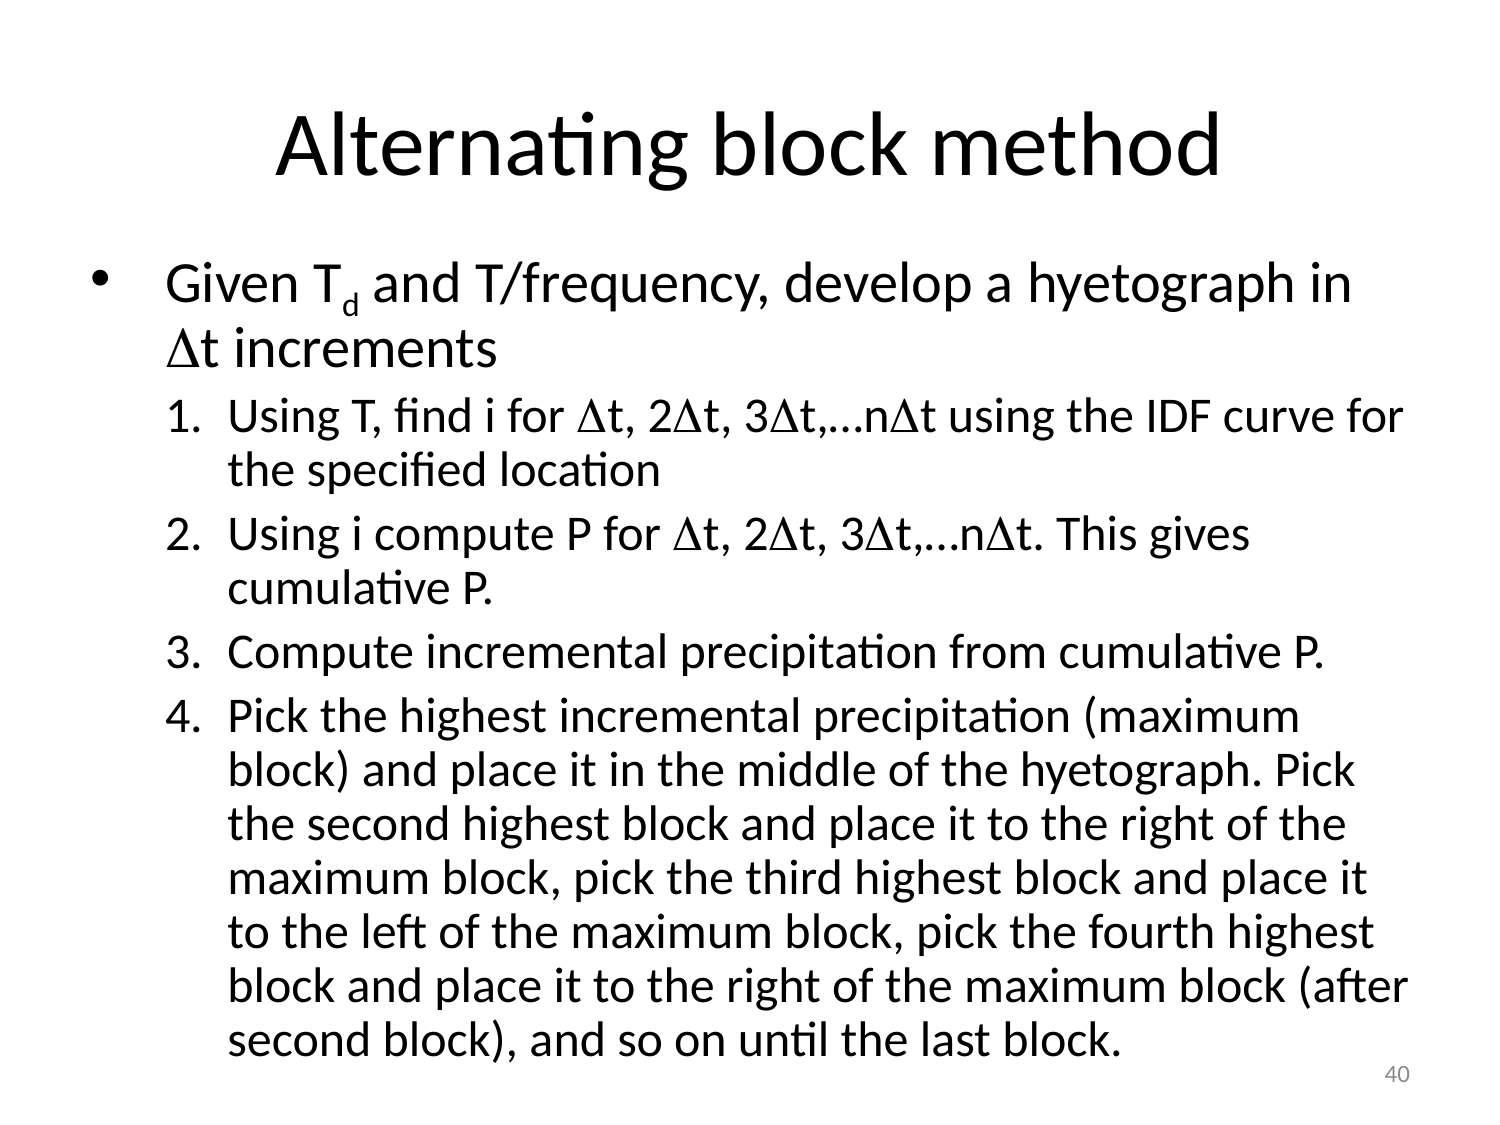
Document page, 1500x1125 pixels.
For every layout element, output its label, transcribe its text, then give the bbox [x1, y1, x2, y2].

slide_number 40 [1074, 1075, 1425, 1103]
title Alternating block method [75, 45, 1425, 233]
list Given Td and T/frequency, develop a hyetograph in Dt increments Using T, find i for Dt, 2Dt, 3Dt,…nDt using the IDF curve for the specified location Using i compute P for Dt, 2Dt, 3Dt,…nDt. This gives cumulative P. Compute incremental precipitation from cumulative P. Pick the highest incremental precipitation (maximum block) and place it in the middle of the hyetograph. Pick the second highest block and place it to the right of the maximum block, pick the third highest block and place it to the left of the maximum block, pick the fourth highest block and place it to the right of the maximum block (after second block), and so on until the last block. [75, 237, 1425, 1075]
